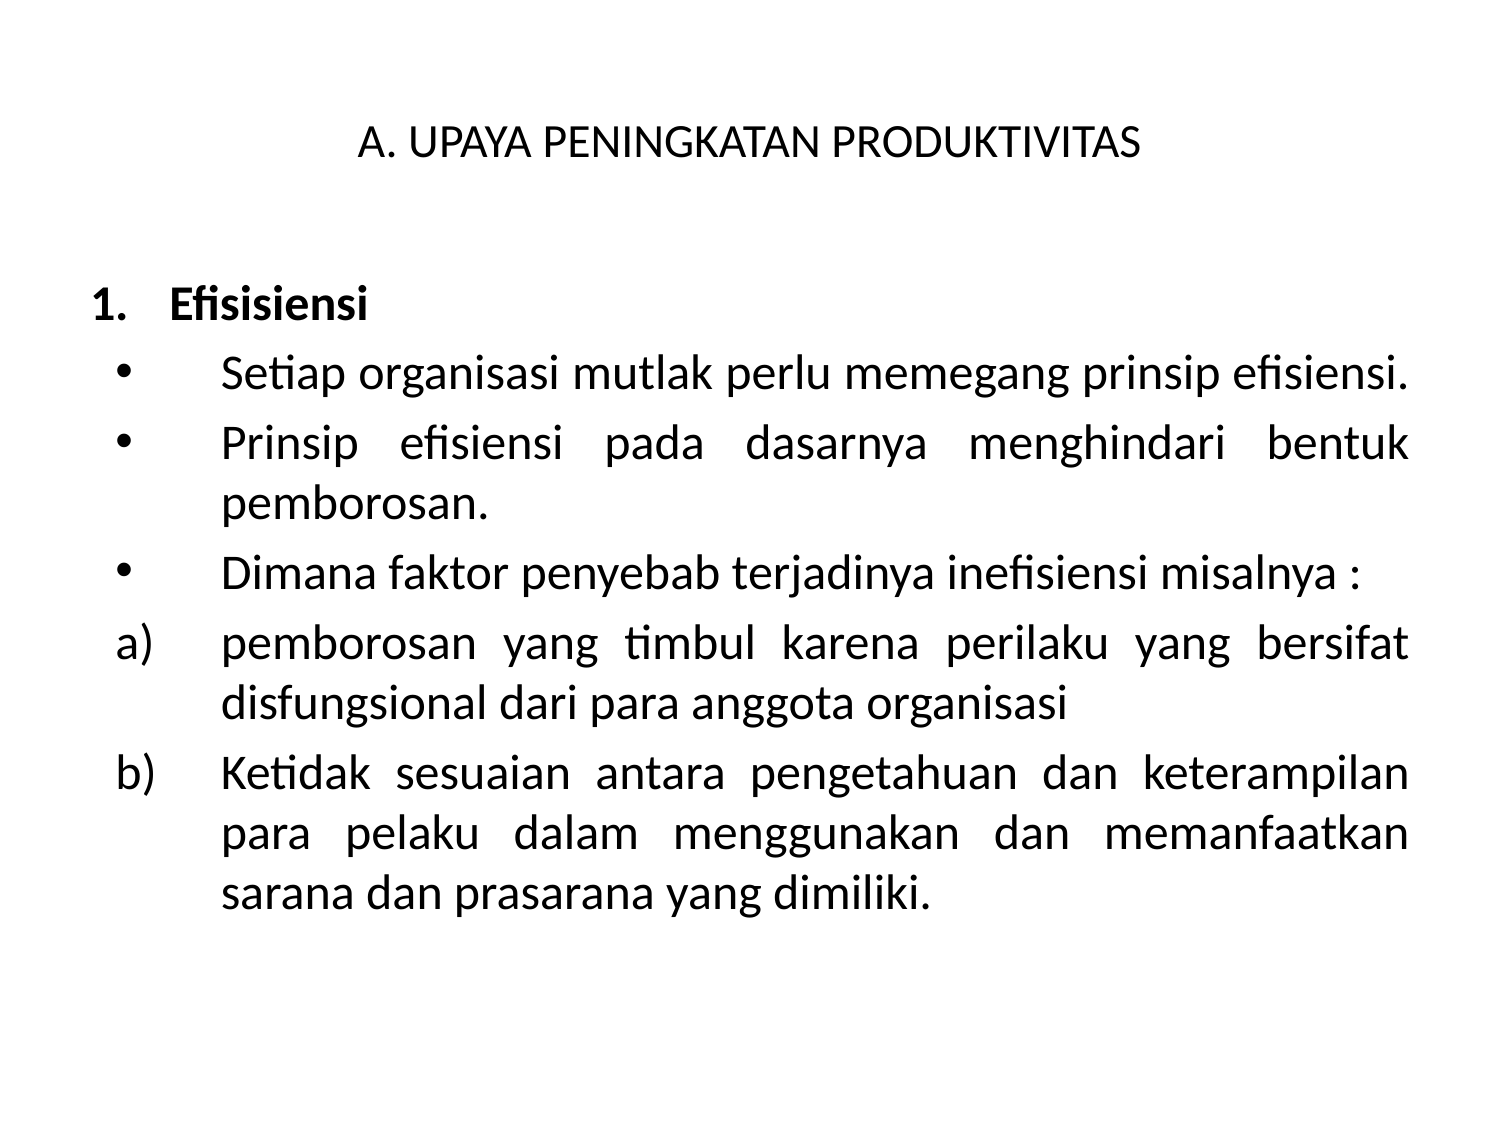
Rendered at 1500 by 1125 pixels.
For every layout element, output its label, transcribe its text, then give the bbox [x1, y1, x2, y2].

title A. UPAYA PENINGKATAN PRODUKTIVITAS [75, 45, 1425, 233]
list Efisisiensi Setiap organisasi mutlak perlu memegang prinsip efisiensi. Prinsip efisiensi pada dasarnya menghindari bentuk pemborosan. Dimana faktor penyebab terjadinya inefisiensi misalnya : pemborosan yang timbul karena perilaku yang bersifat disfungsional dari para anggota organisasi Ketidak sesuaian antara pengetahuan dan keterampilan para pelaku dalam menggunakan dan memanfaatkan sarana dan prasarana yang dimiliki. [75, 262, 1425, 1005]
